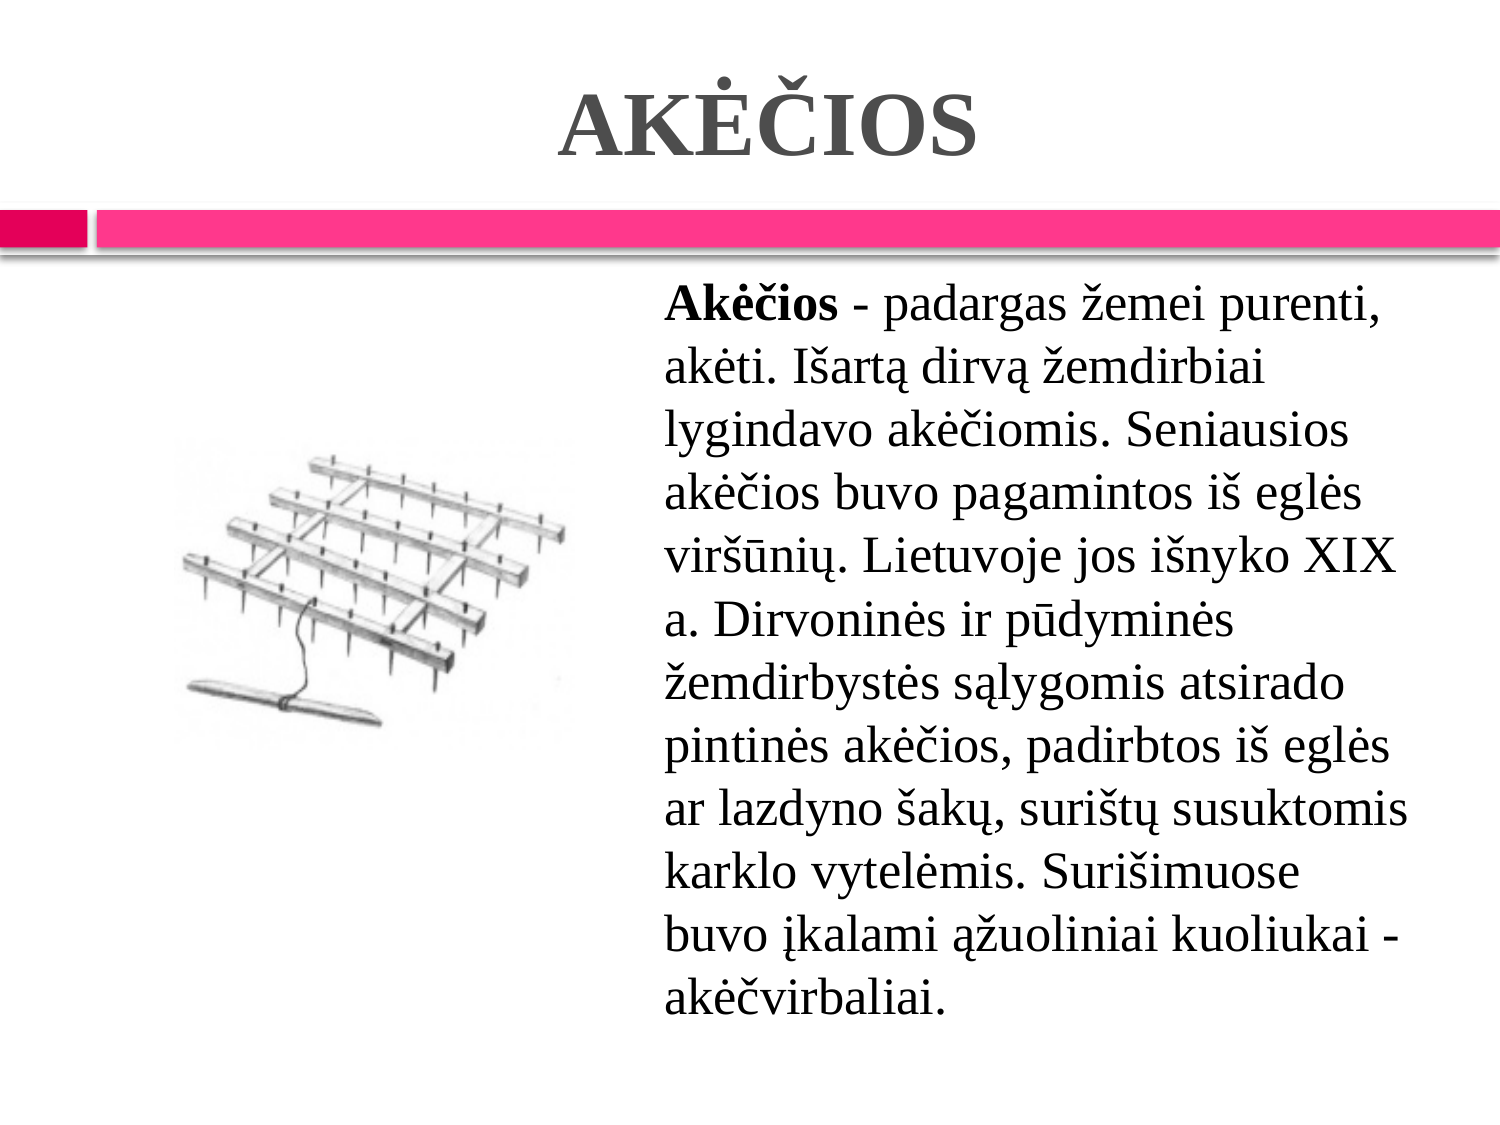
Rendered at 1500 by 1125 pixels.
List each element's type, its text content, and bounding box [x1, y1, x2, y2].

picture [174, 437, 576, 751]
list Akėčios - padargas žemei purenti, akėti. Išartą dirvą žemdirbiai lygindavo akėčiomis. Seniausios akėčios buvo pagamintos iš eglės viršūnių. Lietuvoje jos išnyko XIX a. Dirvoninės ir pūdyminės žemdirbystės sąlygomis atsirado pintinės akėčios, padirbtos iš eglės ar lazdyno šakų, surištų susuktomis karklo vytelėmis. Surišimuose buvo įkalami ąžuoliniai kuoliukai - akėčvirbaliai. [600, 260, 1433, 1050]
title AKĖČIOS [99, 37, 1438, 200]
